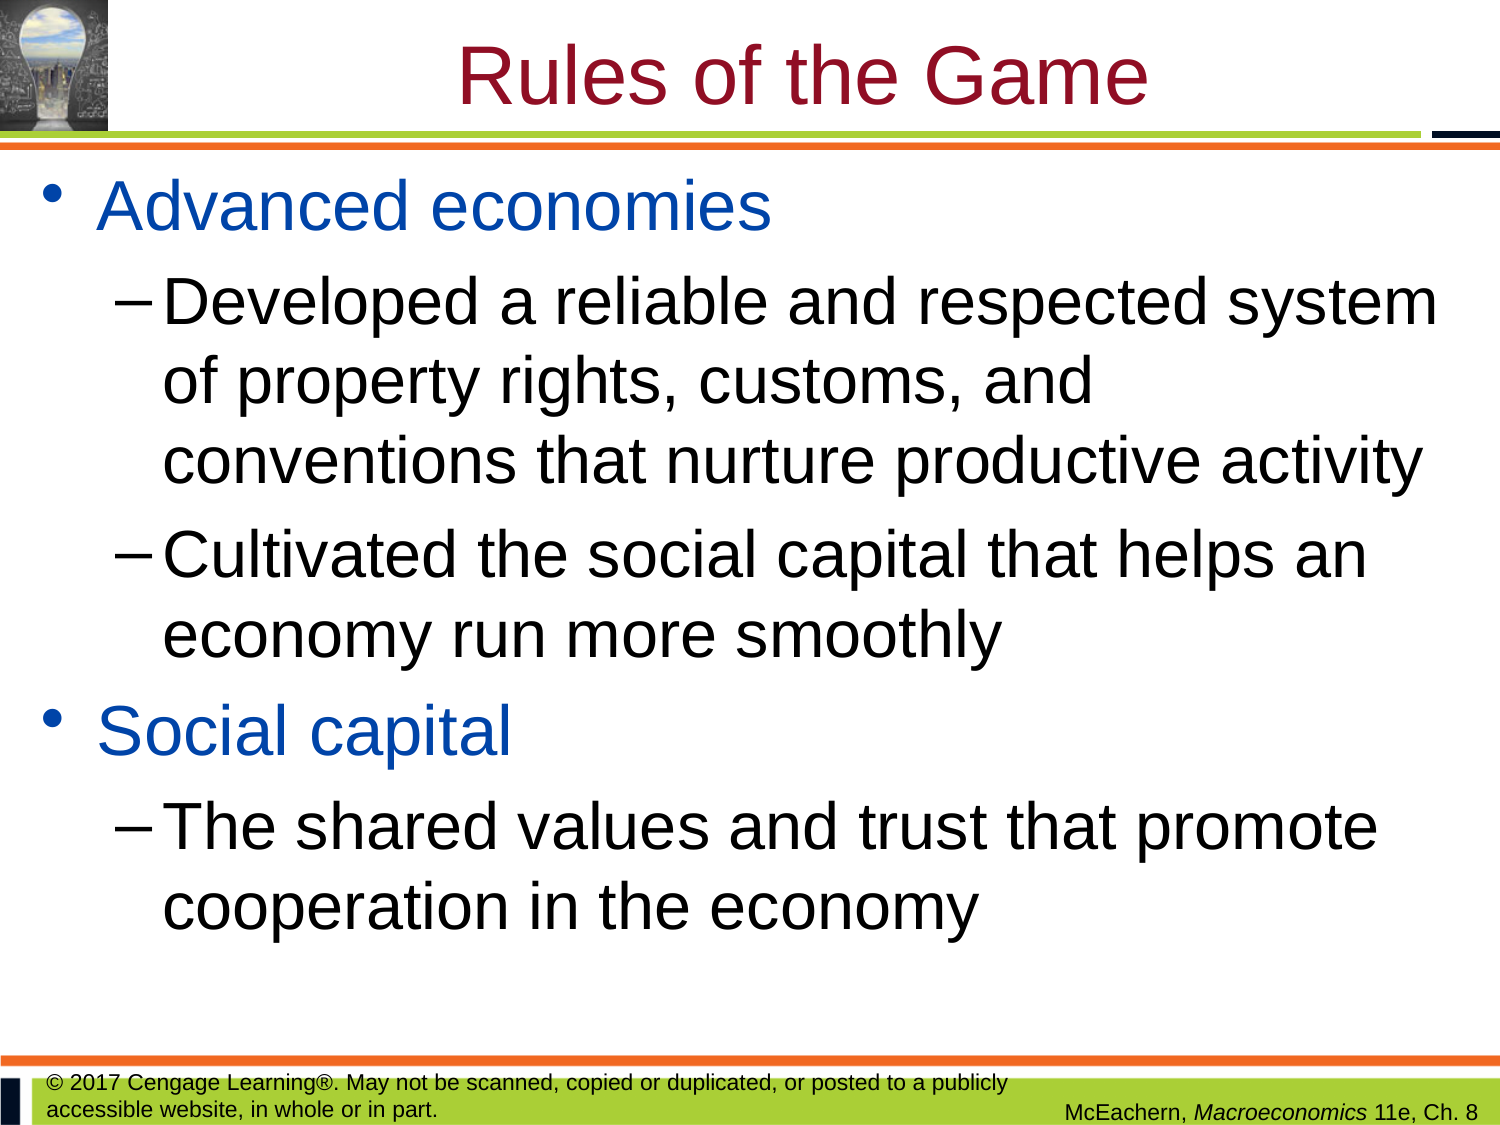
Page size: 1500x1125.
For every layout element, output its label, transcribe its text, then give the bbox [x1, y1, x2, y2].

title Rules of the Game [107, 0, 1500, 142]
footer © 2017 Cengage Learning®. May not be scanned, copied or duplicated, or posted to a publicly accessible website, in whole or in part. [31, 1065, 1048, 1125]
list Advanced economies Developed a reliable and respected system of property rights, customs, and conventions that nurture productive activity Cultivated the social capital that helps an economy run more smoothly Social capital The shared values and trust that promote cooperation in the economy [25, 151, 1475, 1058]
picture [0, 0, 1500, 150]
picture [2, 1056, 1500, 1124]
